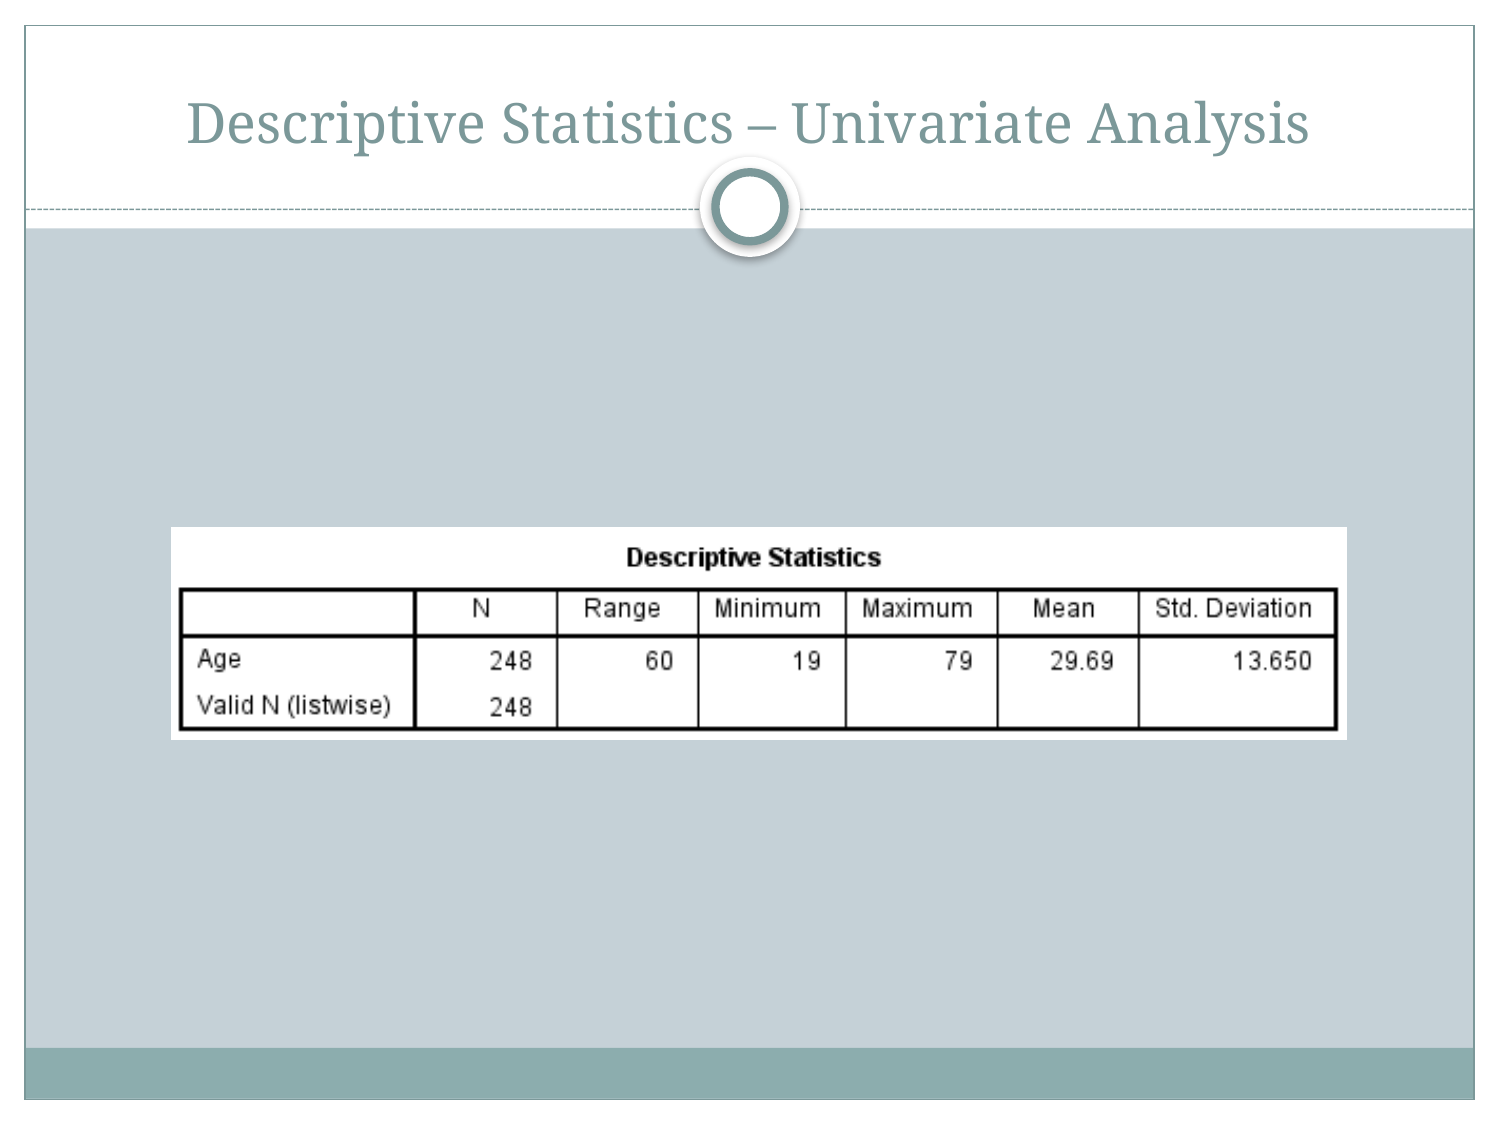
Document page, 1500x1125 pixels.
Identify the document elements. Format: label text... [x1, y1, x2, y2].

title Descriptive Statistics – Univariate Analysis [49, 37, 1450, 162]
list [170, 526, 1347, 740]
